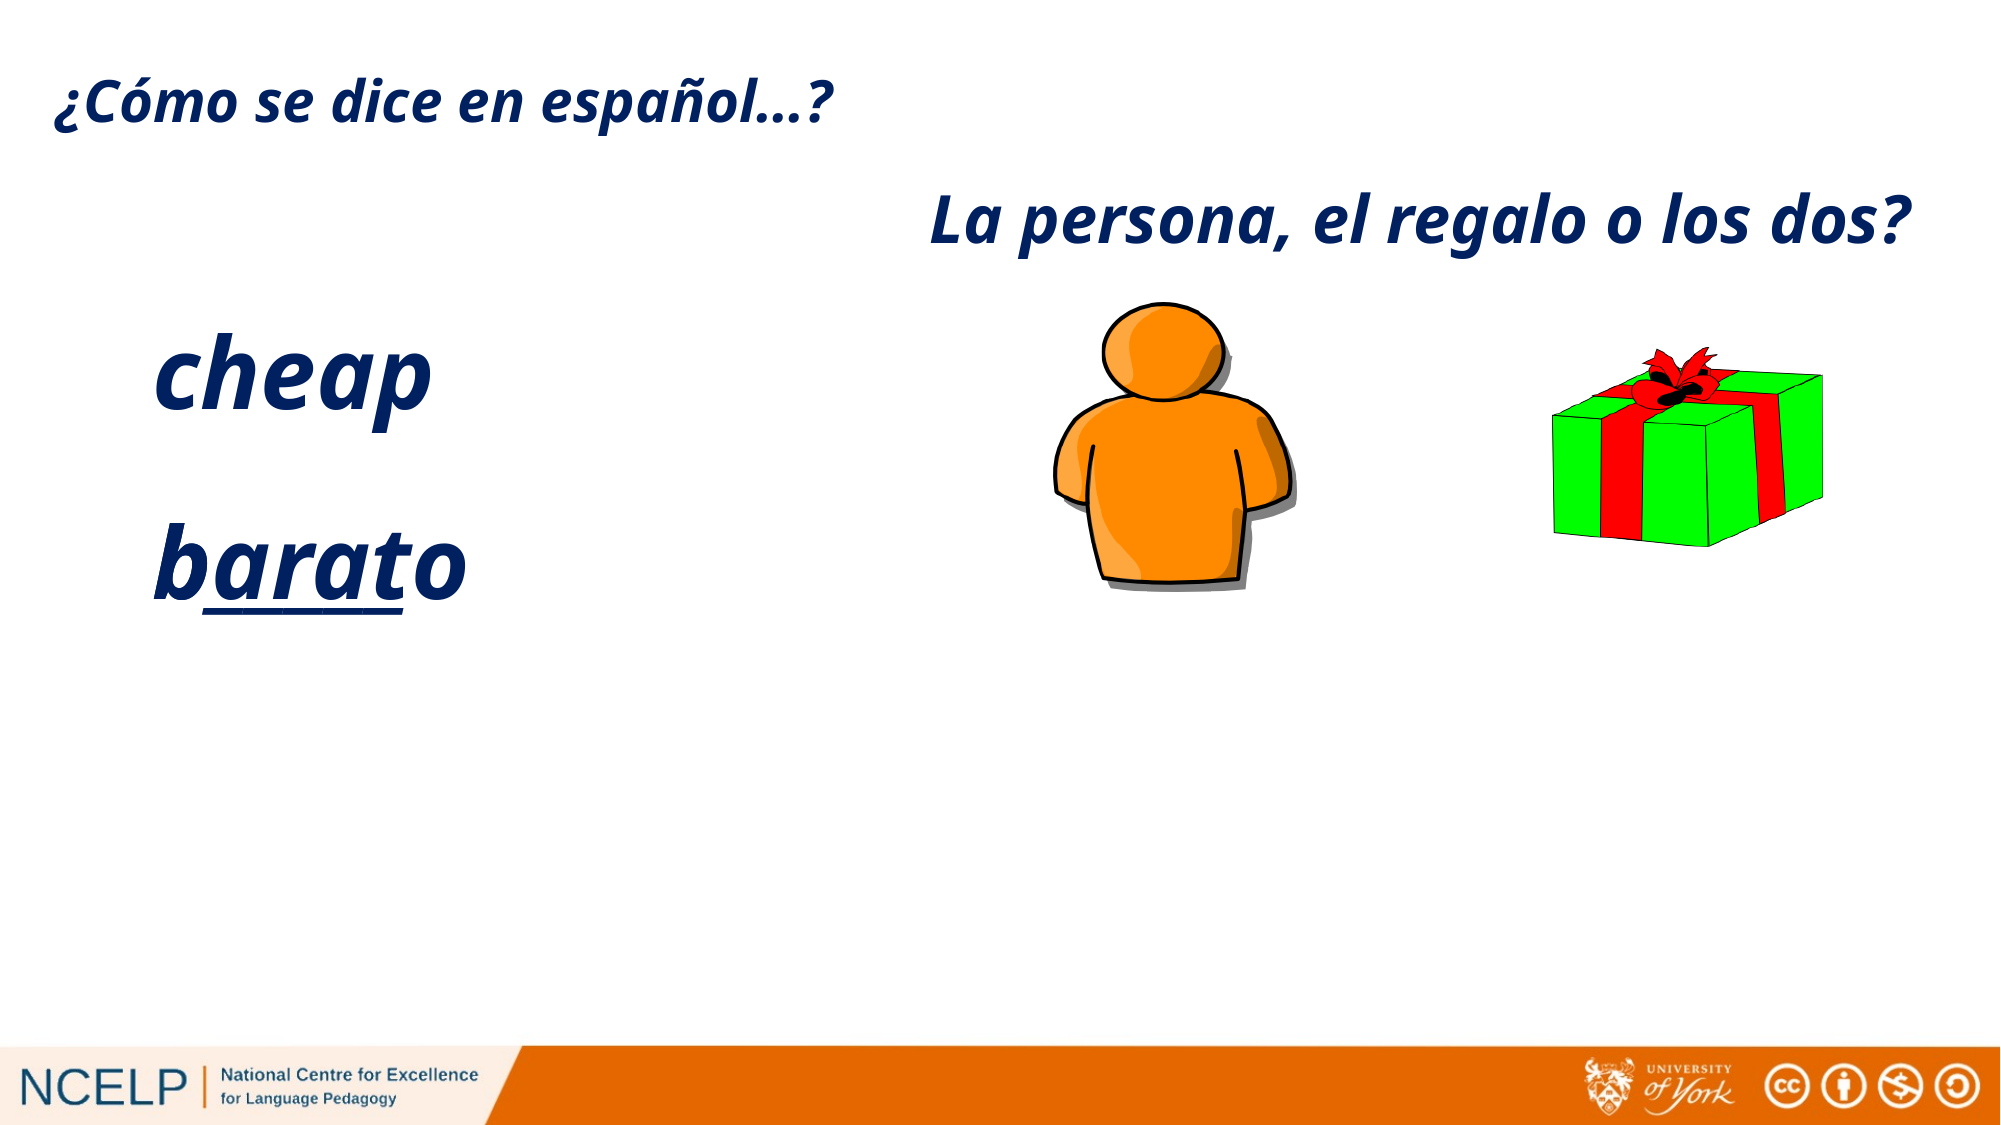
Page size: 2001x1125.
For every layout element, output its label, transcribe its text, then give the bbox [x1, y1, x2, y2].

text_box cheap [137, 302, 1053, 437]
title ¿Cómo se dice en español…? [41, 0, 1767, 213]
picture [0, 0, 2001, 1125]
text_box La persona, el regalo o los dos? [914, 169, 2000, 265]
text_box barato [137, 492, 1092, 627]
